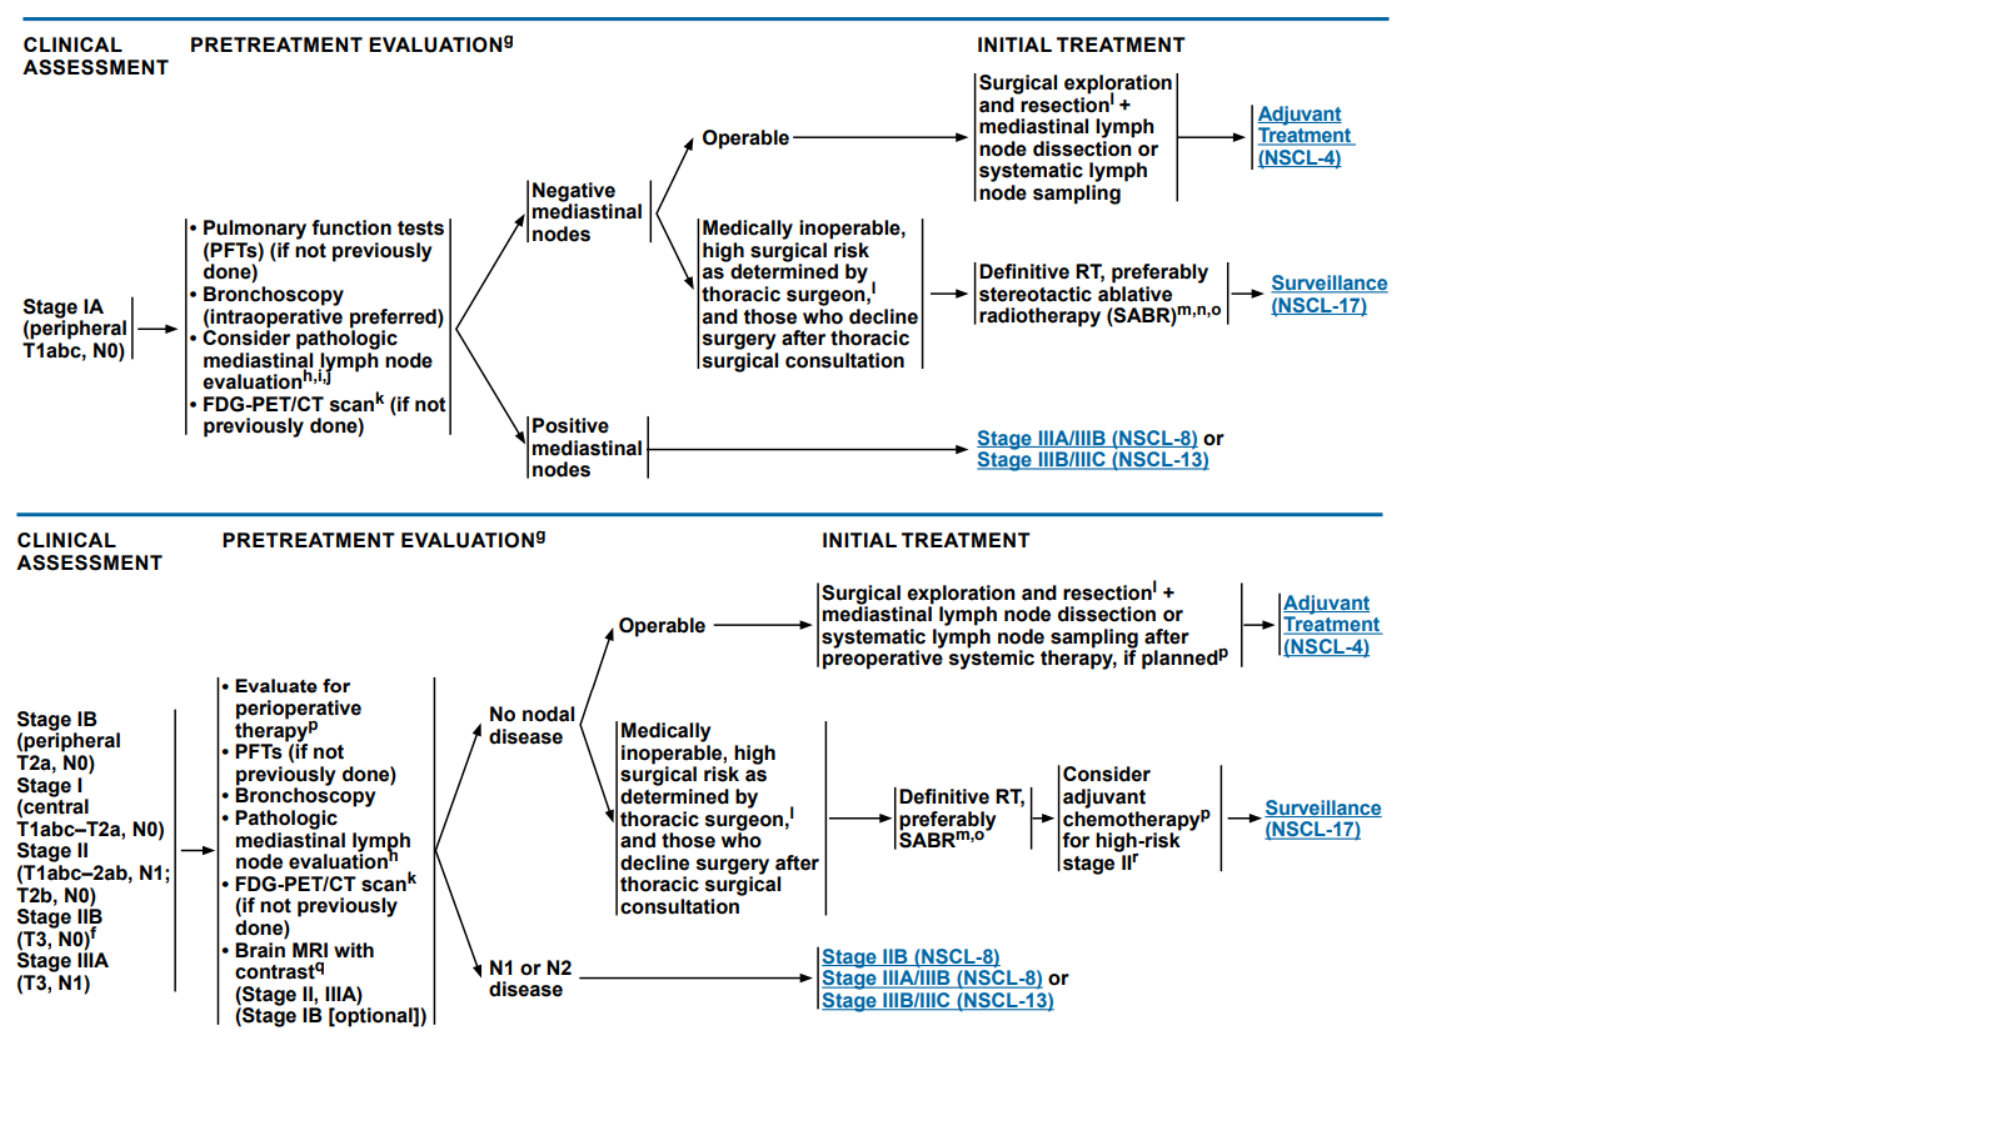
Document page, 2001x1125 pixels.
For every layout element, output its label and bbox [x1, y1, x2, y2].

picture [0, 16, 1426, 1061]
